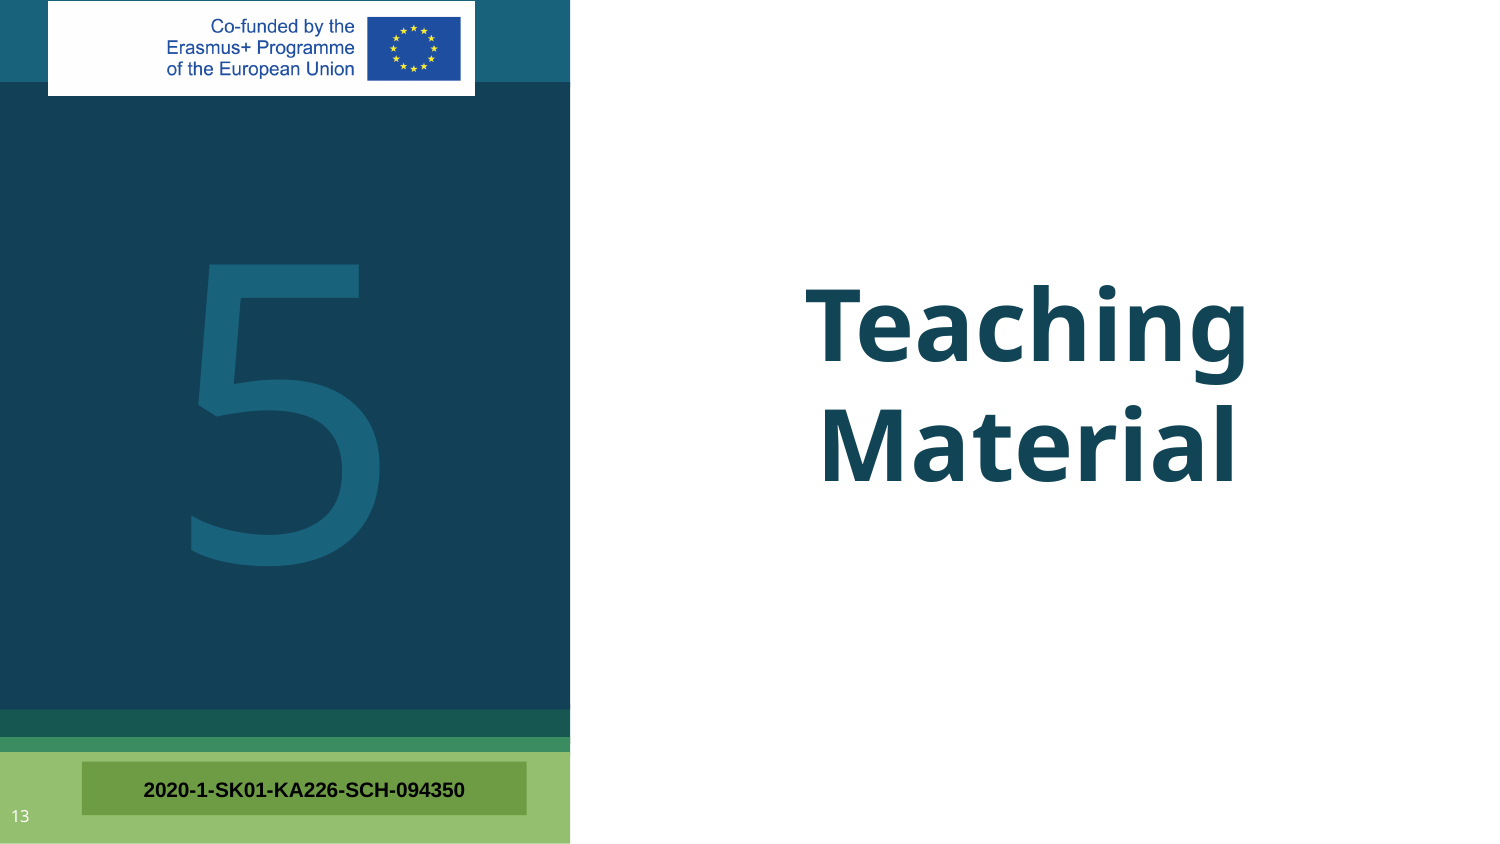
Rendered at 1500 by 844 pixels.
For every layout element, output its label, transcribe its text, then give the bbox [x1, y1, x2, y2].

title Teaching Material [575, 326, 1483, 517]
picture [48, 1, 475, 96]
text_box 5 [0, 82, 570, 710]
slide_number 13 [0, 790, 49, 844]
text_box 2020-1-SK01-KA226-SCH-094350 [81, 761, 527, 816]
